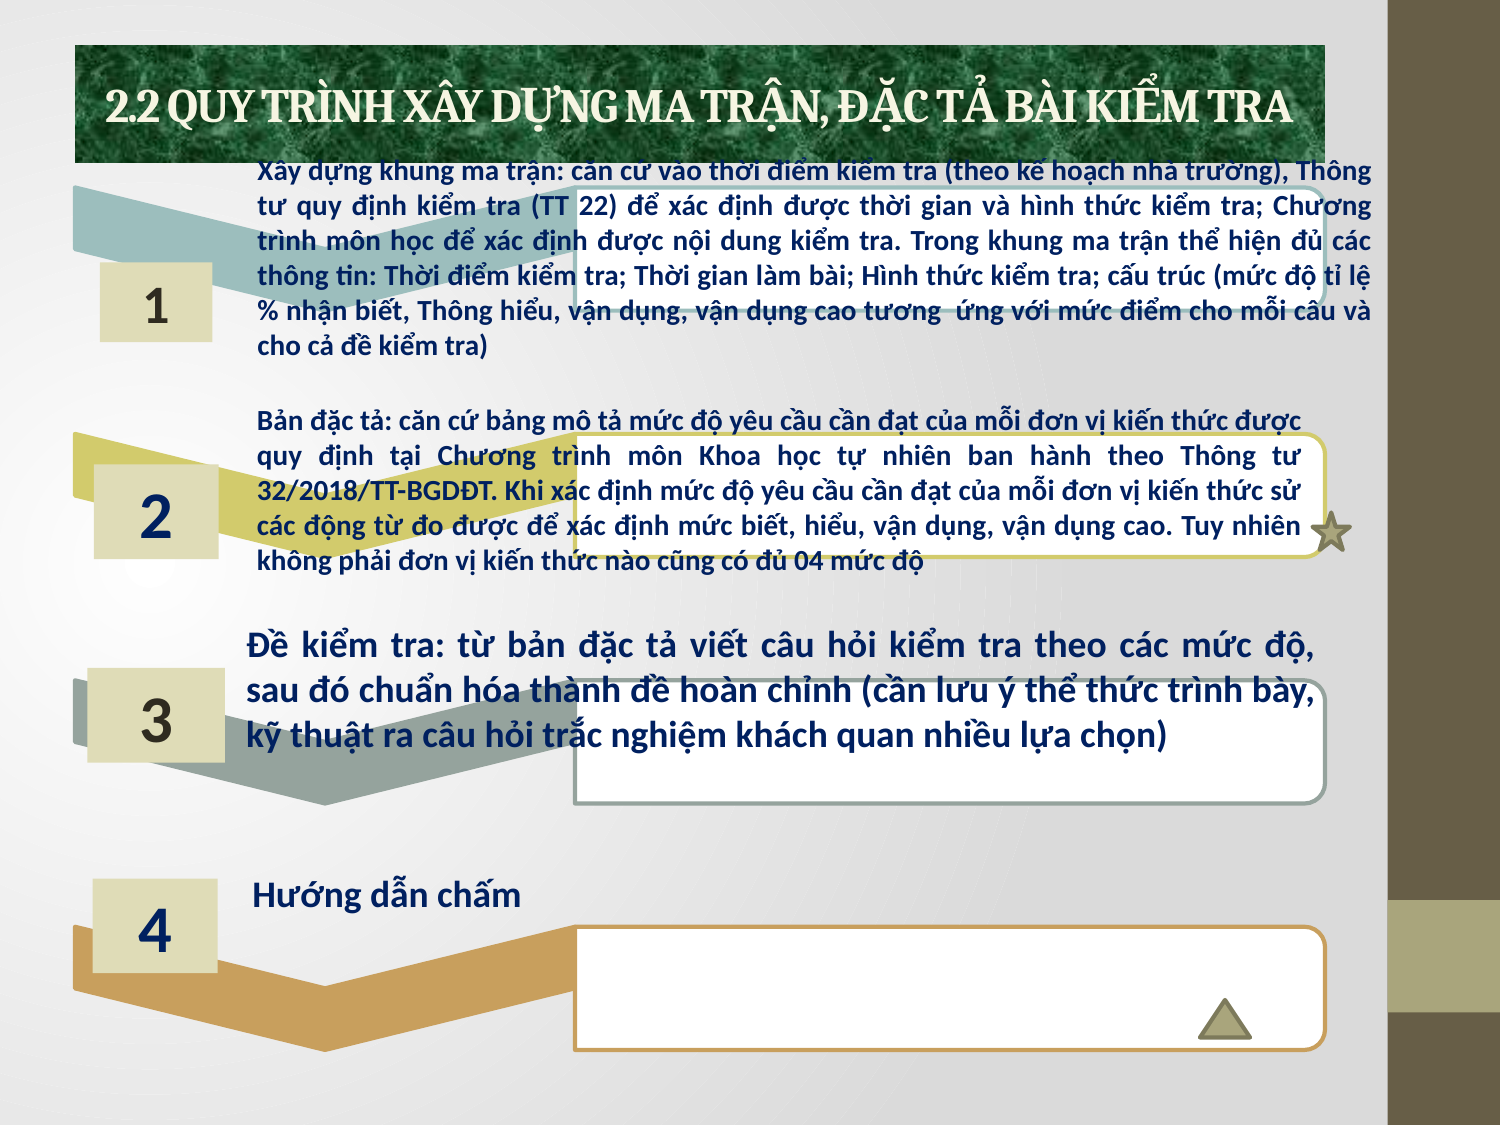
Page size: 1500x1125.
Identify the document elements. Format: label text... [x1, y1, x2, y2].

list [74, 186, 1326, 1051]
title 2.2 QUY TRÌNH XÂY DỰNG MA TRẬN, ĐẶC TẢ BÀI KIỂM TRA [75, 45, 1325, 163]
text_box [1336, 520, 1352, 552]
text_box Xây dựng khung ma trận: căn cứ vào thời điểm kiểm tra (theo kế hoạch nhà trường), Thông tư quy định kiểm tra (TT 22) để xác định được thời gian và hình thức kiểm tra; Chương trình môn học để xác định được nội dung kiểm tra. Trong khung ma trận thể hiện đủ các thông tin: Thời điểm kiểm tra; Thời gian làm bài; Hình thức kiểm tra; cấu trúc (mức độ tỉ lệ % nhận biết, Thông hiểu, vận dụng, vận dụng cao tương ứng với mức điểm cho mỗi câu và cho cả đề kiểm tra) [242, 143, 1388, 414]
